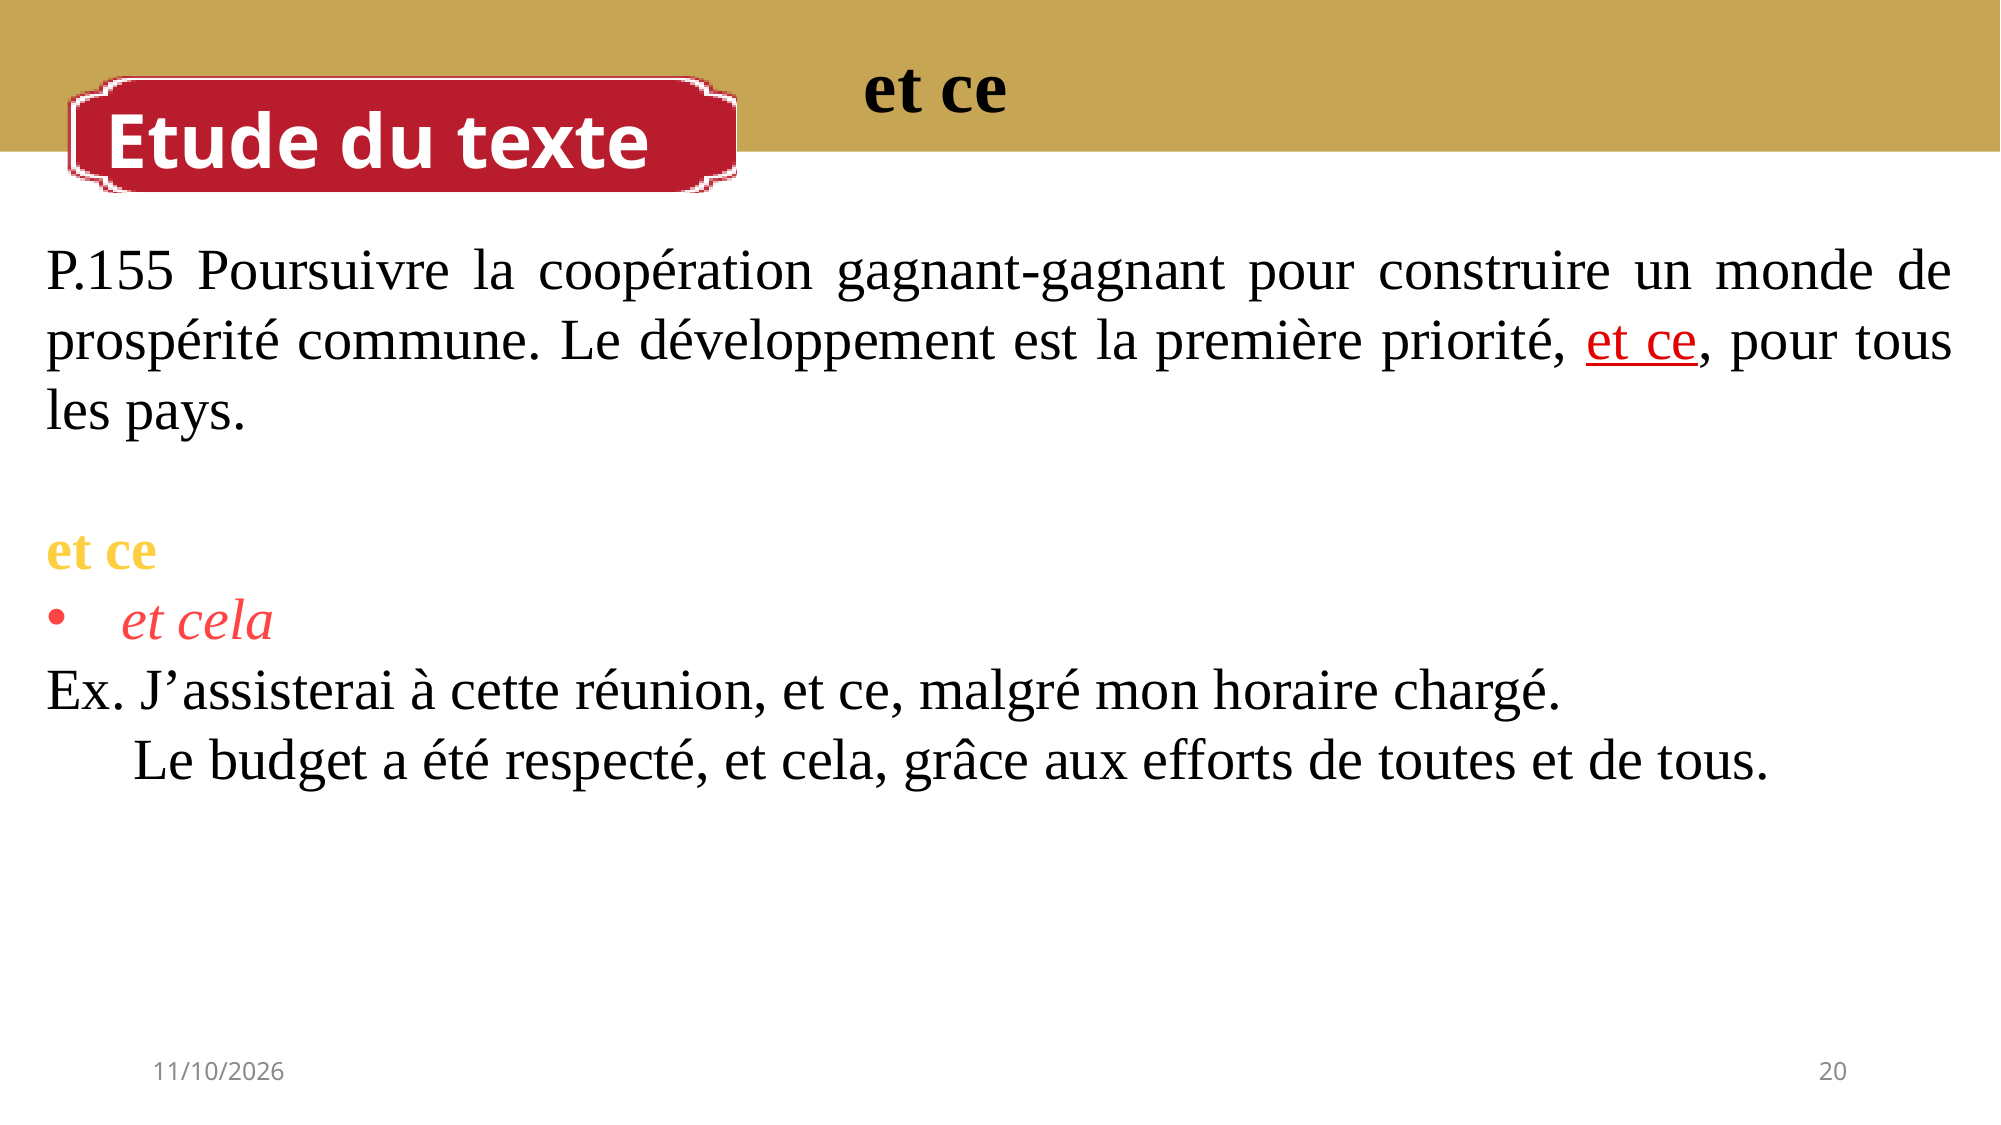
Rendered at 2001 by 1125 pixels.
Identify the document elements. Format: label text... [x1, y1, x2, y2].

text_box P.155 Poursuivre la coopération gagnant-gagnant pour construire un monde de prospérité commune. Le développement est la première priorité, et ce, pour tous les pays. et ce et cela Ex. J’assisterai à cette réunion, et ce, malgré mon horaire chargé. Le budget a été respecté, et cela, grâce aux efforts de toutes et de tous. [31, 224, 1969, 1011]
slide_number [137, 1042, 588, 1103]
slide_number 20 [1412, 1042, 1863, 1103]
text_box [0, 0, 2000, 153]
text_box et ce [849, 30, 2000, 111]
picture [67, 76, 737, 193]
